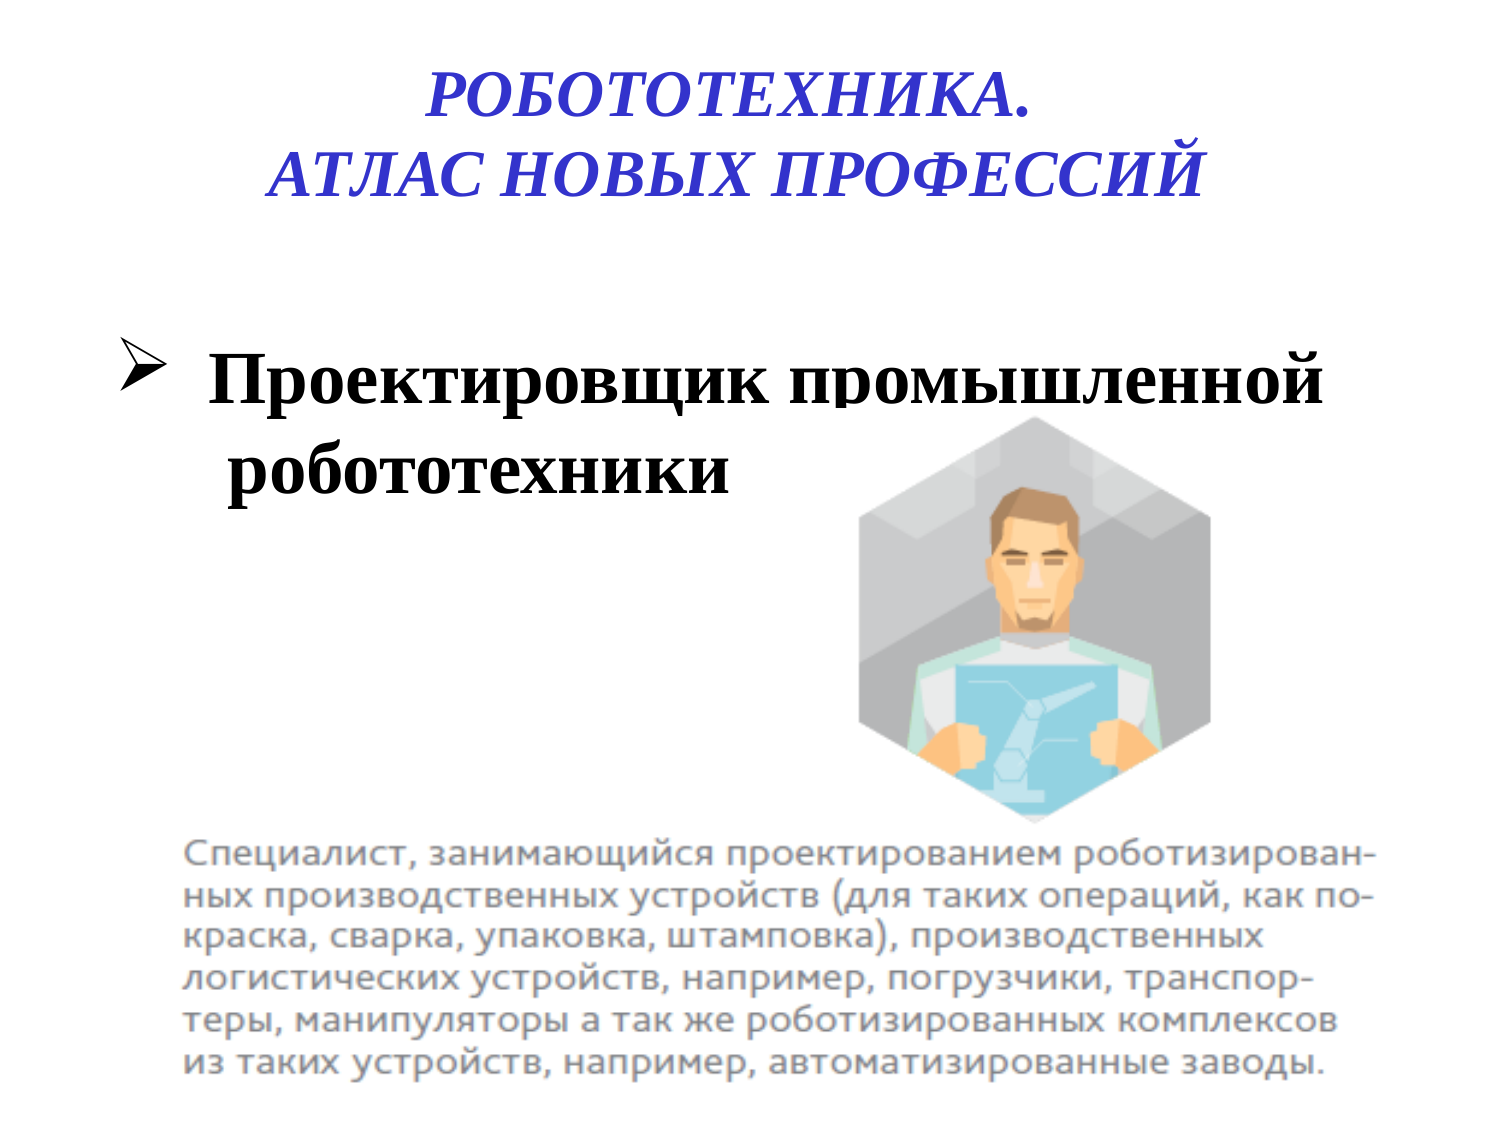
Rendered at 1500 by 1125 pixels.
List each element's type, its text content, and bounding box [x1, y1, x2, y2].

picture [159, 408, 1417, 1087]
text_box РОБОТОТЕХНИКА. АТЛАС НОВЫХ ПРОФЕССИЙ [100, 42, 1376, 232]
text_box Проектировщик промышленной робототехники [99, 231, 1500, 694]
